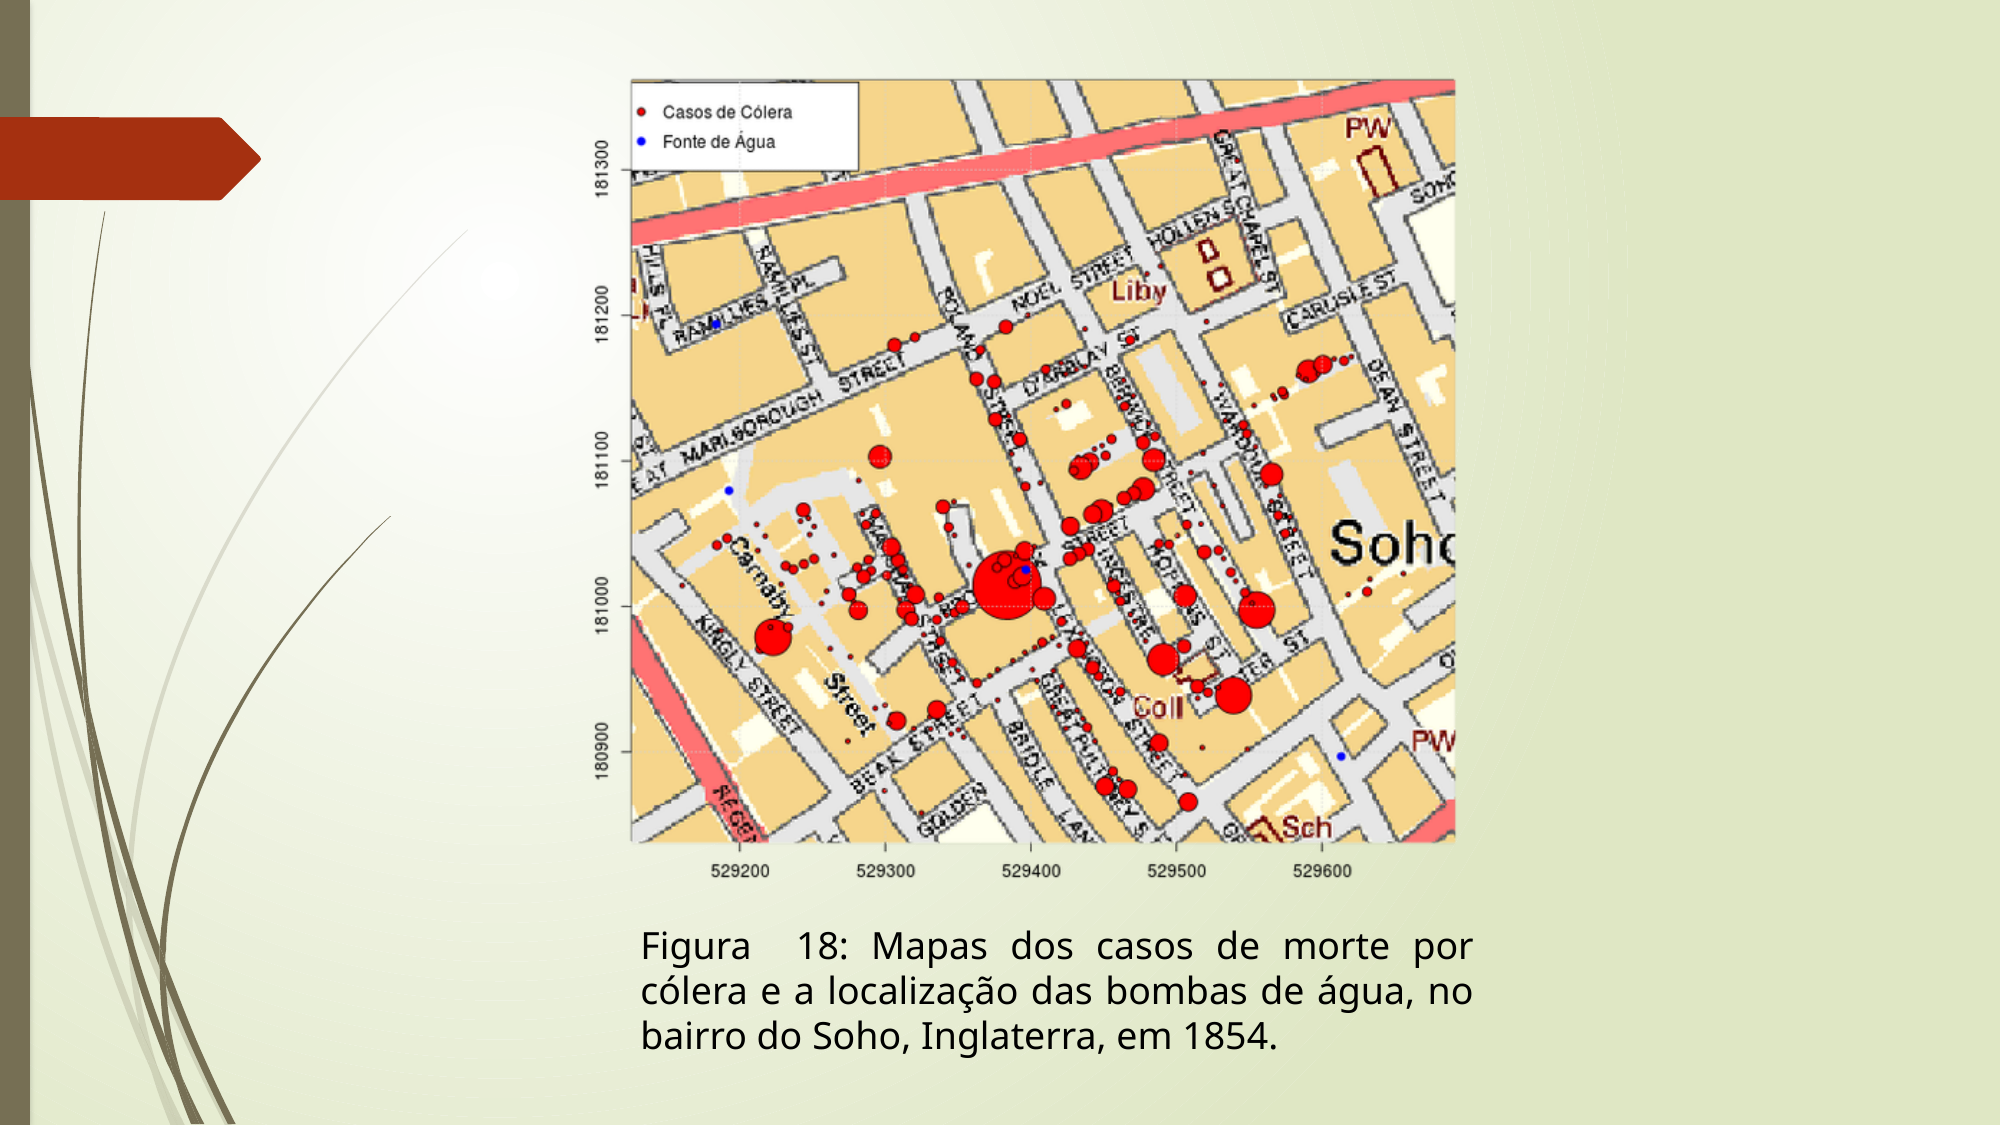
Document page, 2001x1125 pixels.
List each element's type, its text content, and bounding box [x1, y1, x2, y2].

picture [591, 61, 1468, 884]
text_box Figura 18: Mapas dos casos de morte por cólera e a localização das bombas de água, no bairro do Soho, Inglaterra, em 1854. [625, 914, 1490, 1110]
